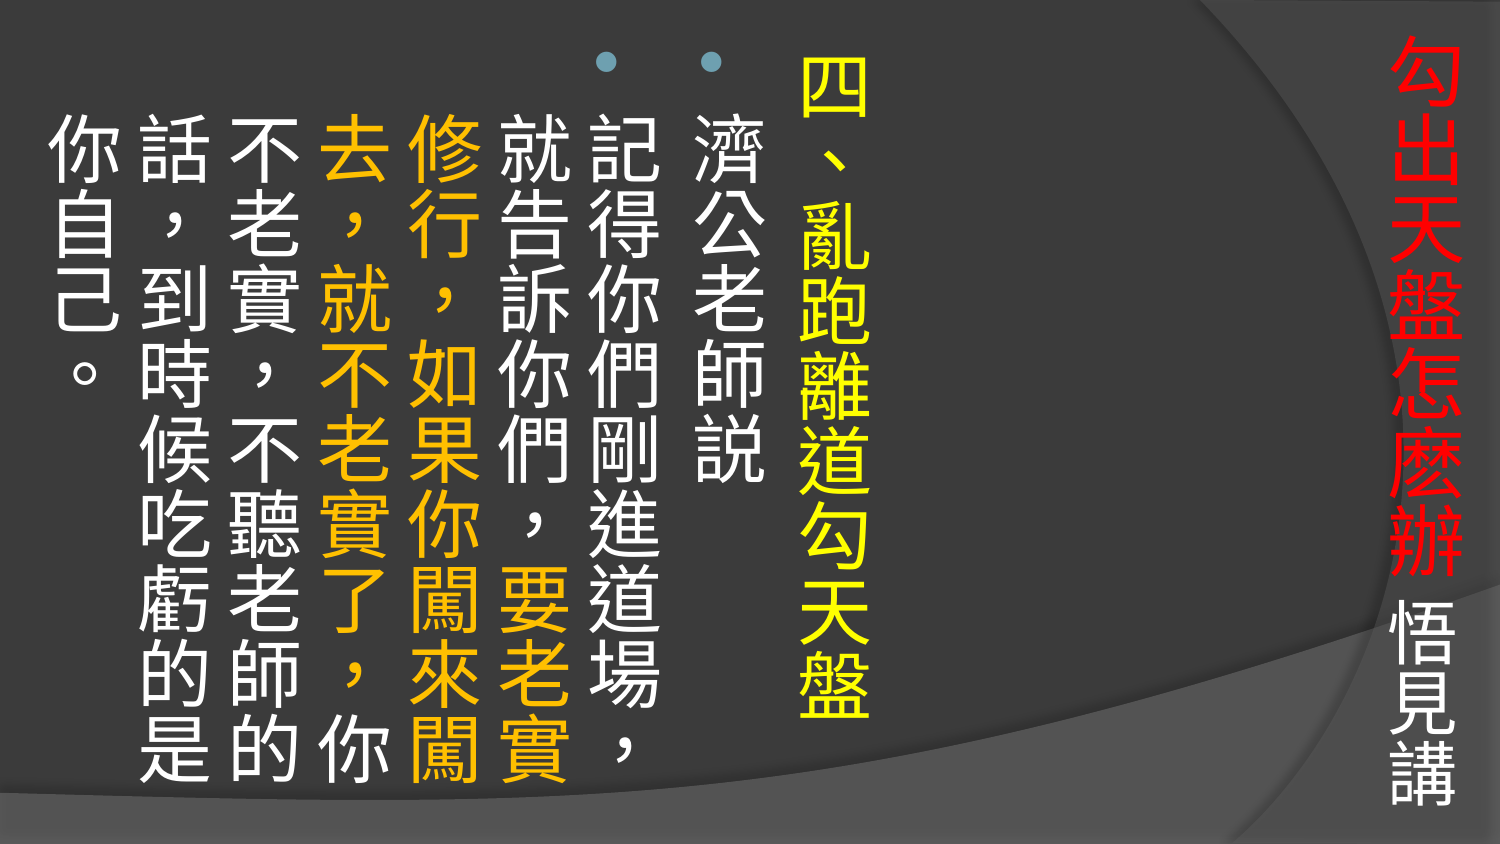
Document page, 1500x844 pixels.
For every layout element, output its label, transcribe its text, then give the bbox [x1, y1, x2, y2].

title 勾出天盤怎麽辦 悟見講 [1364, 21, 1483, 820]
list 四、亂跑離道勾天盤 濟公老師説 記得你們剛進道場，就告訴你們，要老實修行，如果你闖來闖去，就不老實了，你不老實，不聽老師的話，到時候吃虧的是你自己。 [29, 27, 1365, 820]
